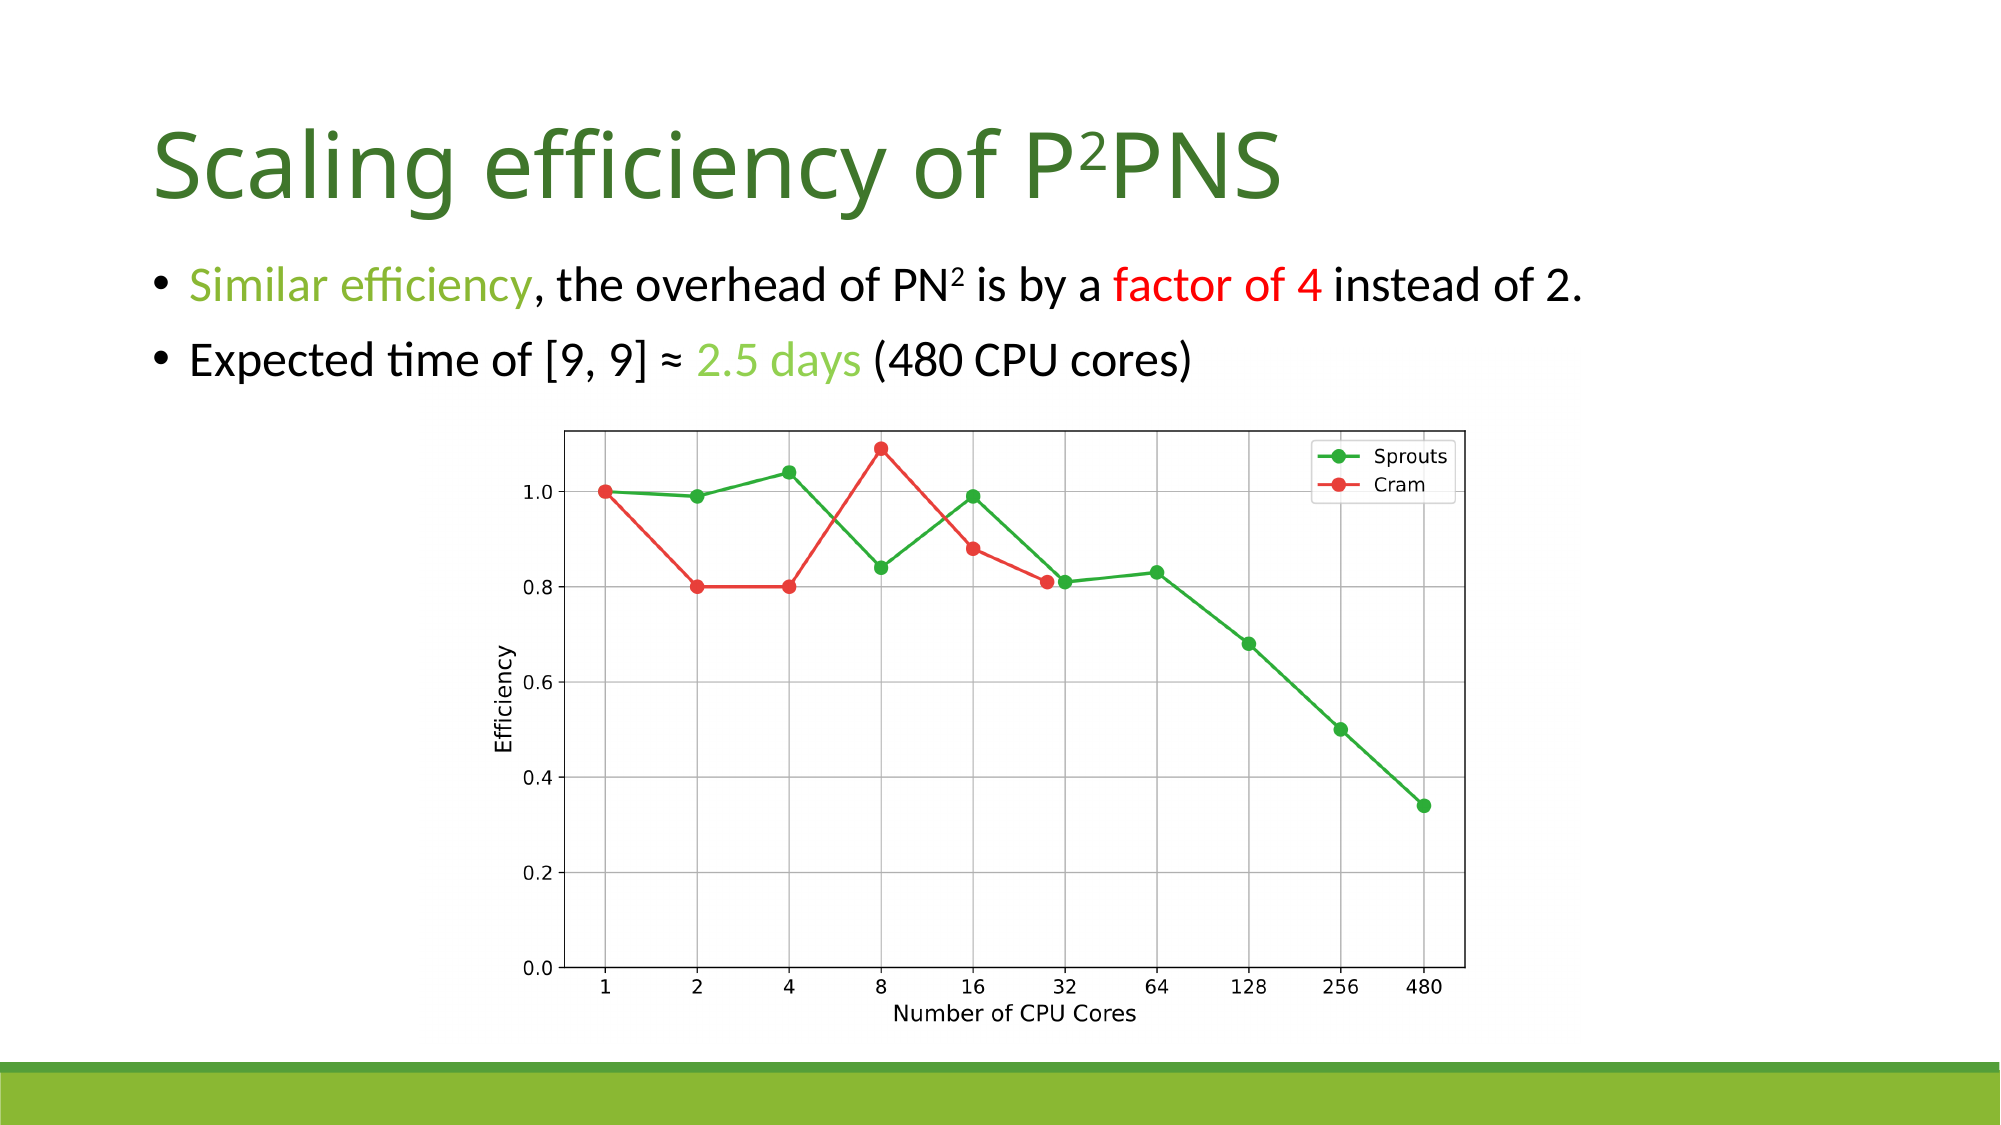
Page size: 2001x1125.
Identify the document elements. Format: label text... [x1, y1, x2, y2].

picture [419, 347, 1581, 1044]
title Scaling efficiency of P2PNS [137, 59, 1863, 250]
list Similar efficiency, the overhead of PN2 is by a factor of 4 instead of 2. Expected time of [9, 9] ≈ 2.5 days (480 CPU cores) [137, 250, 1863, 965]
